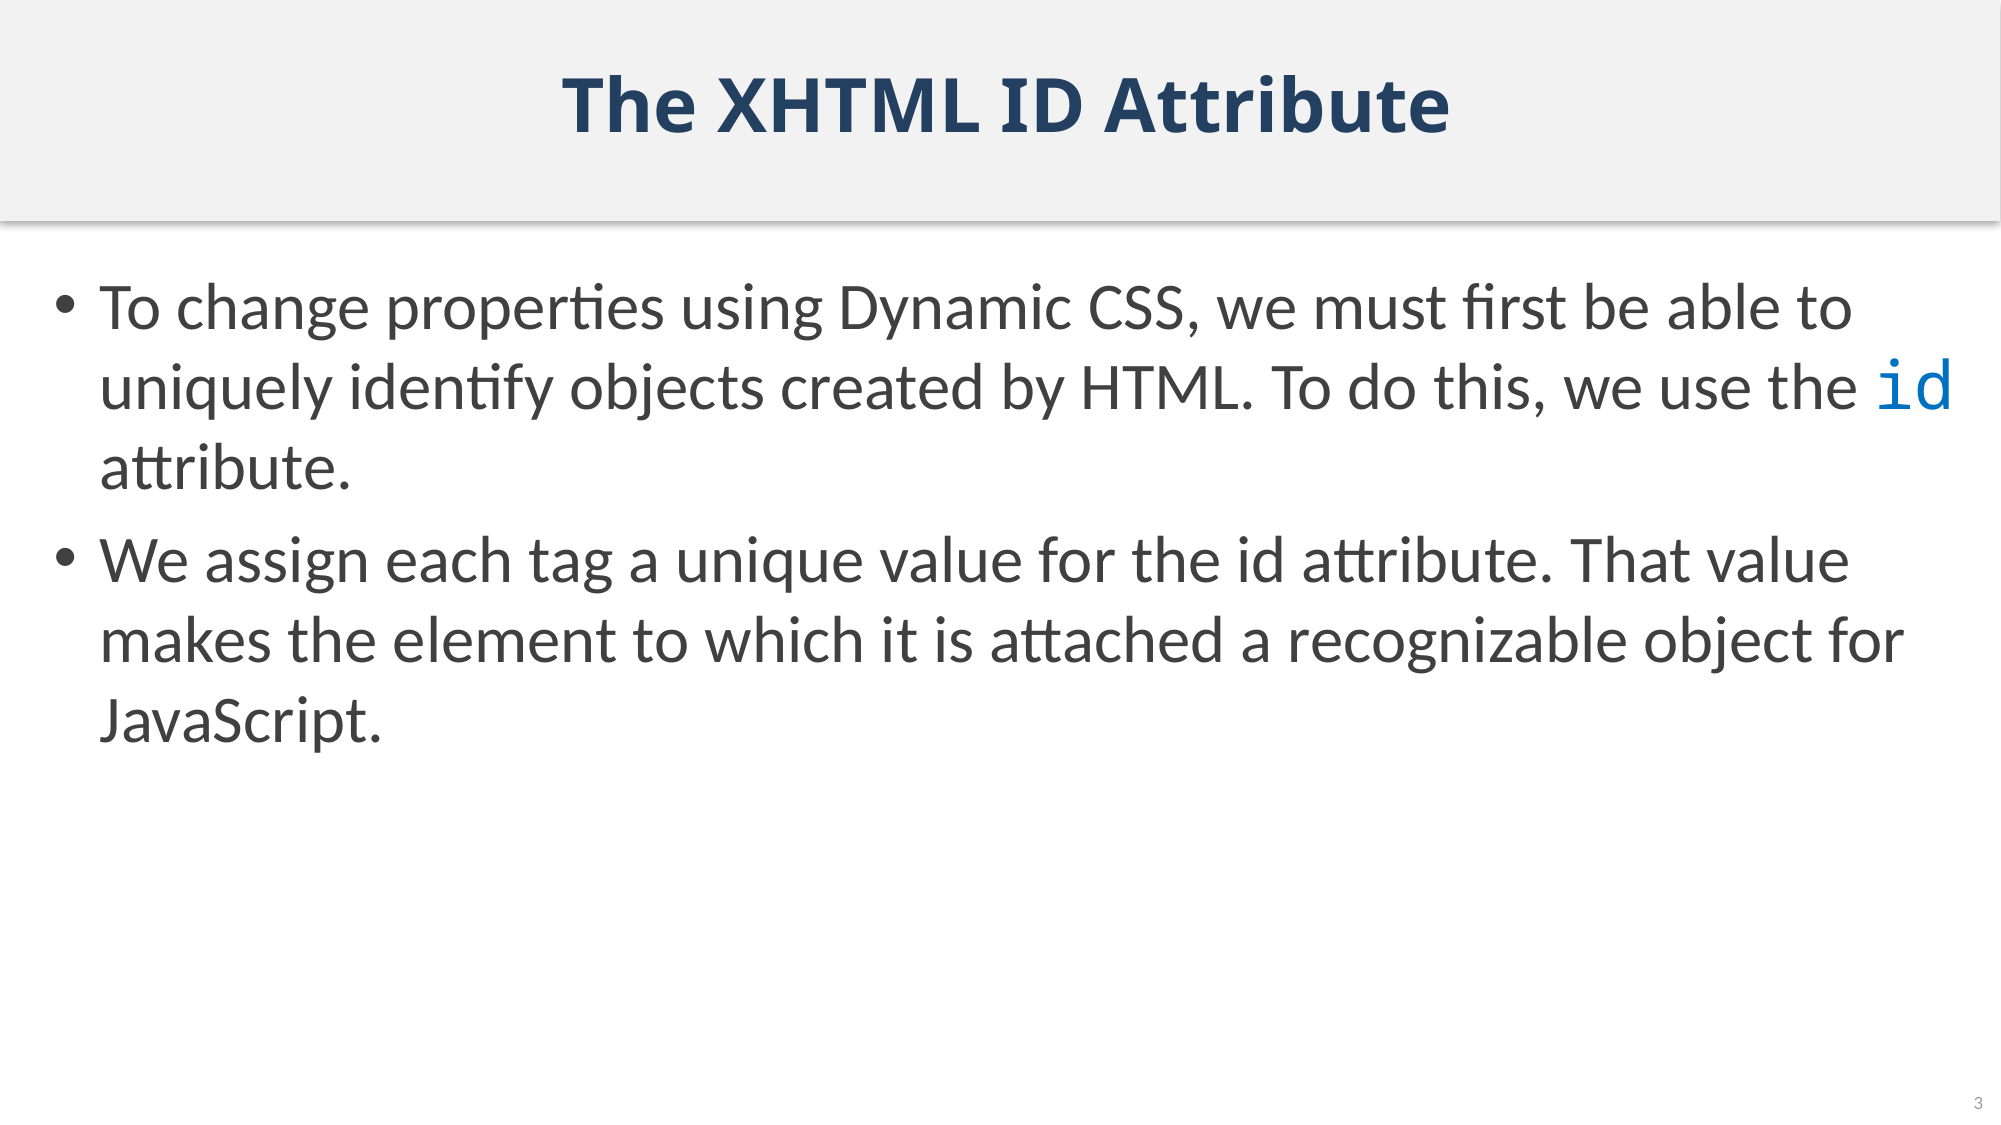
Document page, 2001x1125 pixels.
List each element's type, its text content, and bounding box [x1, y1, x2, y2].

title The XHTML ID Attribute [37, 13, 1977, 191]
list To change properties using Dynamic CSS, we must first be able to uniquely identify objects created by HTML. To do this, we use the id attribute. We assign each tag a unique value for the id attribute. That value makes the element to which it is attached a recognizable object for JavaScript. [37, 255, 1977, 1071]
slide_number 3 [1893, 1081, 1999, 1122]
